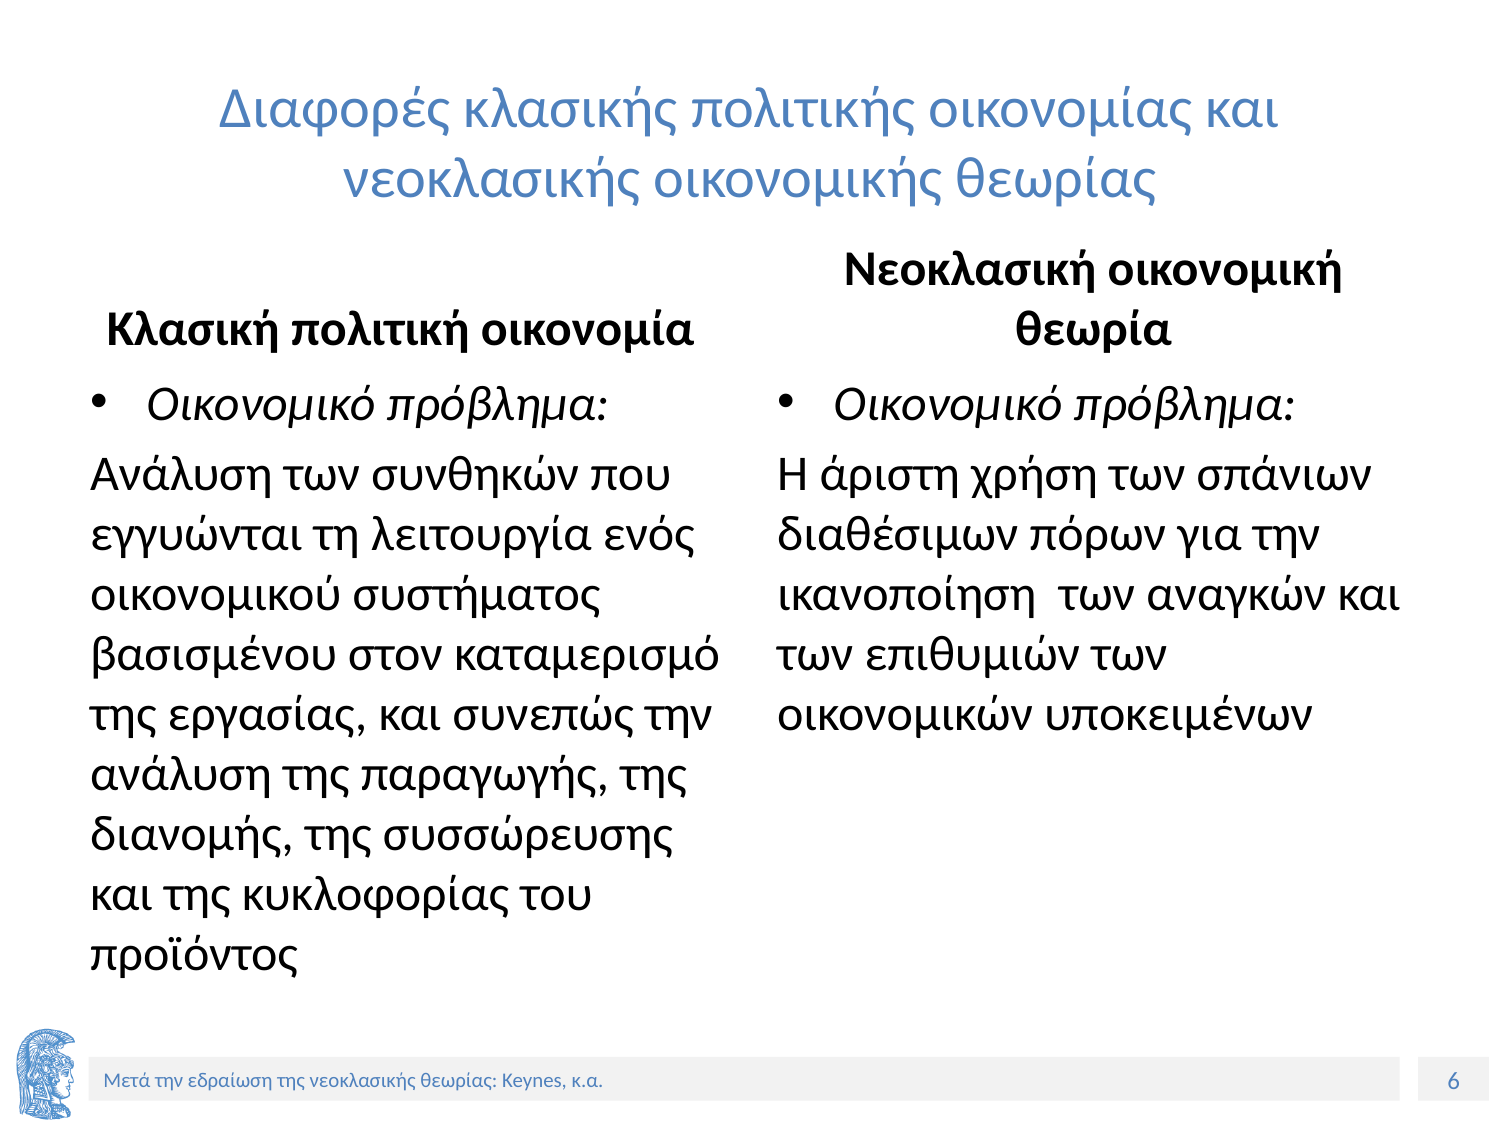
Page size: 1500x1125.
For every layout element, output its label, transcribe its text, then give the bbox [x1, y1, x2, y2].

list Οικονομικό πρόβλημα: Η άριστη χρήση των σπάνιων διαθέσιμων πόρων για την ικανοποίηση των αναγκών και των επιθυμιών των οικονομικών υποκειμένων [761, 363, 1425, 1000]
list Κλασική πολιτική οικονομία [75, 258, 738, 363]
list Οικονομικό πρόβλημα: Ανάλυση των συνθηκών που εγγυώνται τη λειτουργία ενός οικονομικού συστήματος βασισμένου στον καταμερισμό της εργασίας, και συνεπώς την ανάλυση της παραγωγής, της διανομής, της συσσώρευσης και της κυκλοφορίας του προϊόντος [75, 363, 738, 1000]
list Νεοκλασική οικονομική θεωρία [761, 258, 1425, 363]
picture [9, 1025, 81, 1120]
title Διαφορές κλασικής πολιτικής οικονομίας και νεοκλασικής οικονομικής θεωρίας [75, 45, 1425, 233]
